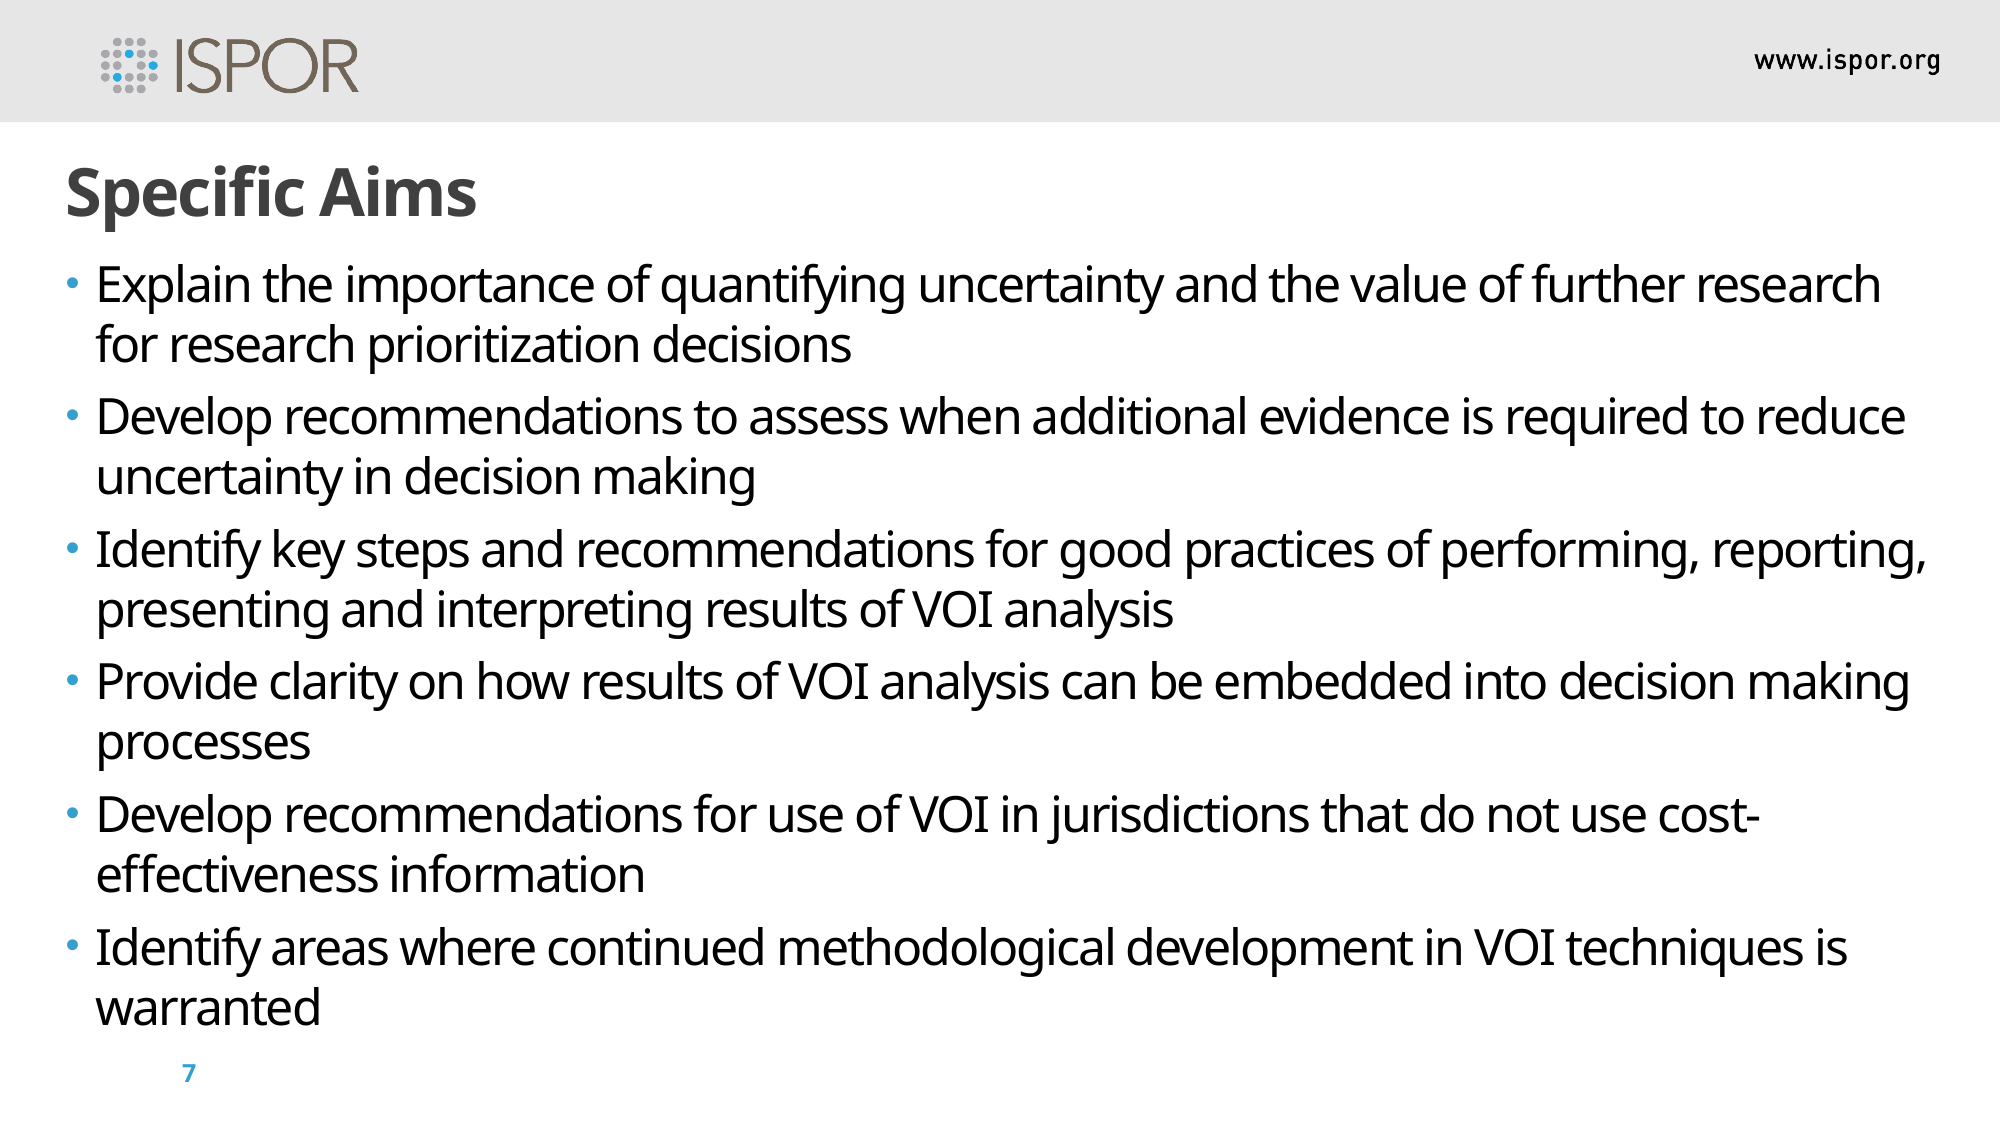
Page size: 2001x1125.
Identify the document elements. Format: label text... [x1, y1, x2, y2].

slide_number 7 [167, 1044, 330, 1105]
list Specific Aims [50, 151, 1974, 245]
picture [1738, 34, 1962, 89]
picture [87, 23, 407, 100]
list Explain the importance of quantifying uncertainty and the value of further research for research prioritization decisions Develop recommendations to assess when additional evidence is required to reduce uncertainty in decision making Identify key steps and recommendations for good practices of performing, reporting, presenting and interpreting results of VOI analysis Provide clarity on how results of VOI analysis can be embedded into decision making processes Develop recommendations for use of VOI in jurisdictions that do not use cost-effectiveness information Identify areas where continued methodological development in VOI techniques is warranted [50, 244, 1943, 1104]
